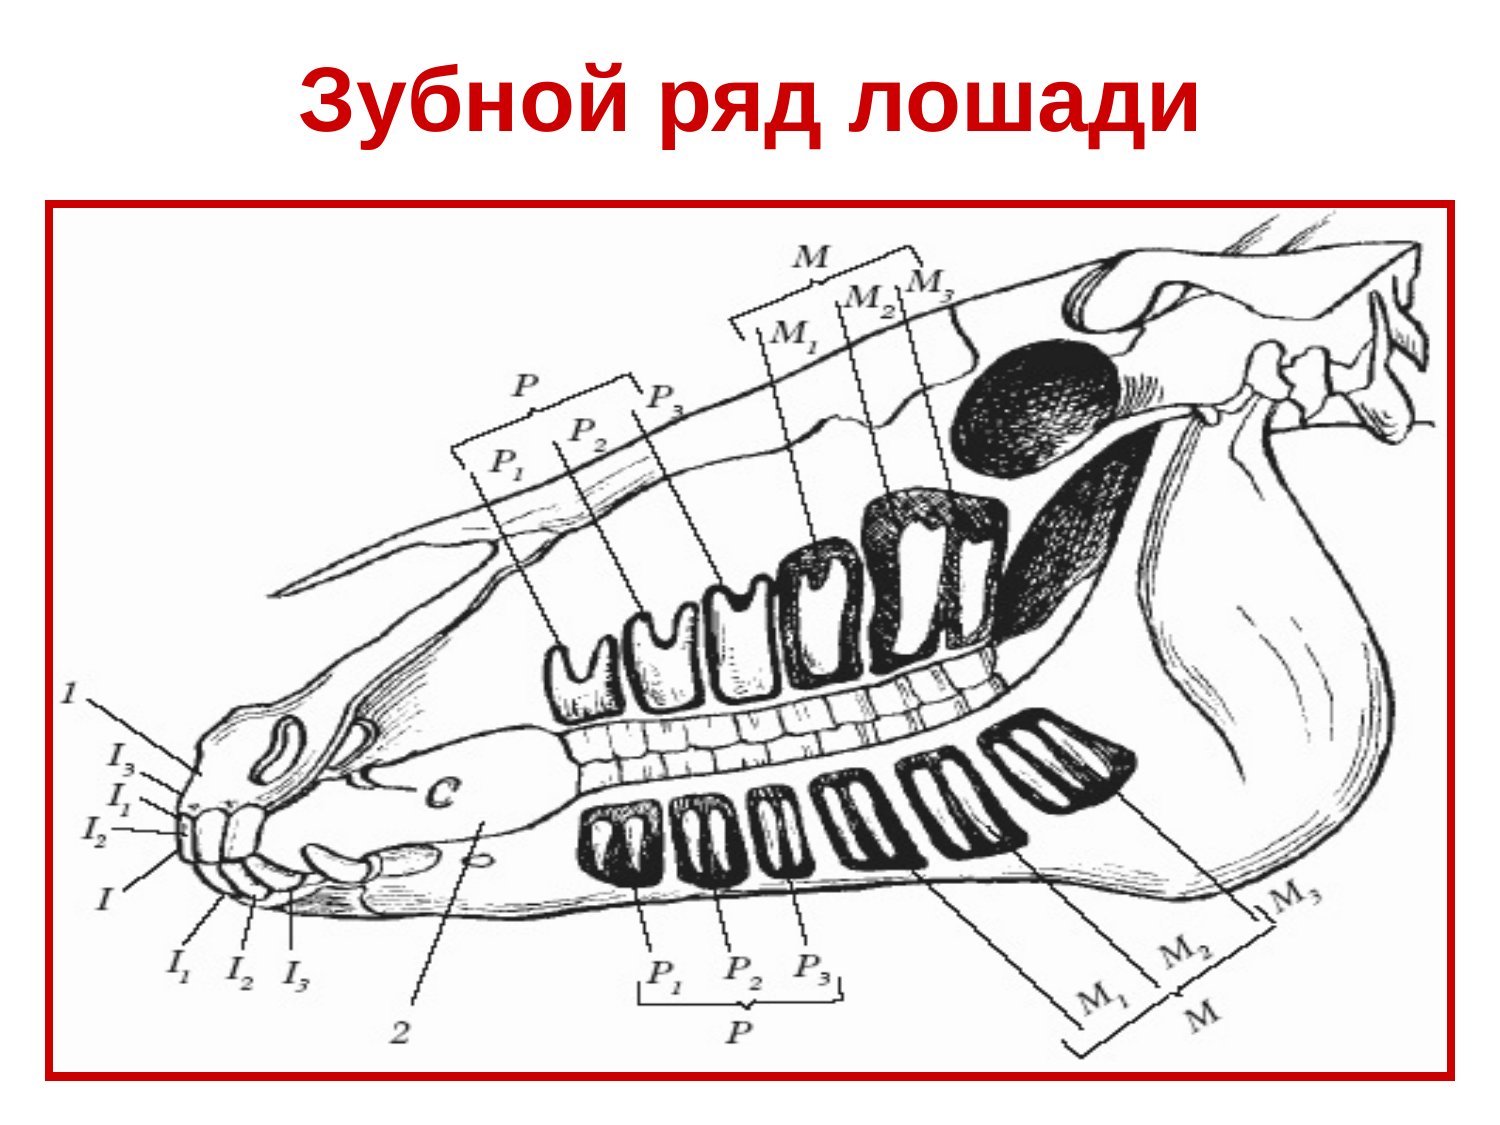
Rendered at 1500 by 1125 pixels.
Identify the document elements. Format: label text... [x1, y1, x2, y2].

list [52, 207, 1448, 1073]
title Зубной ряд лошади [76, 42, 1427, 147]
